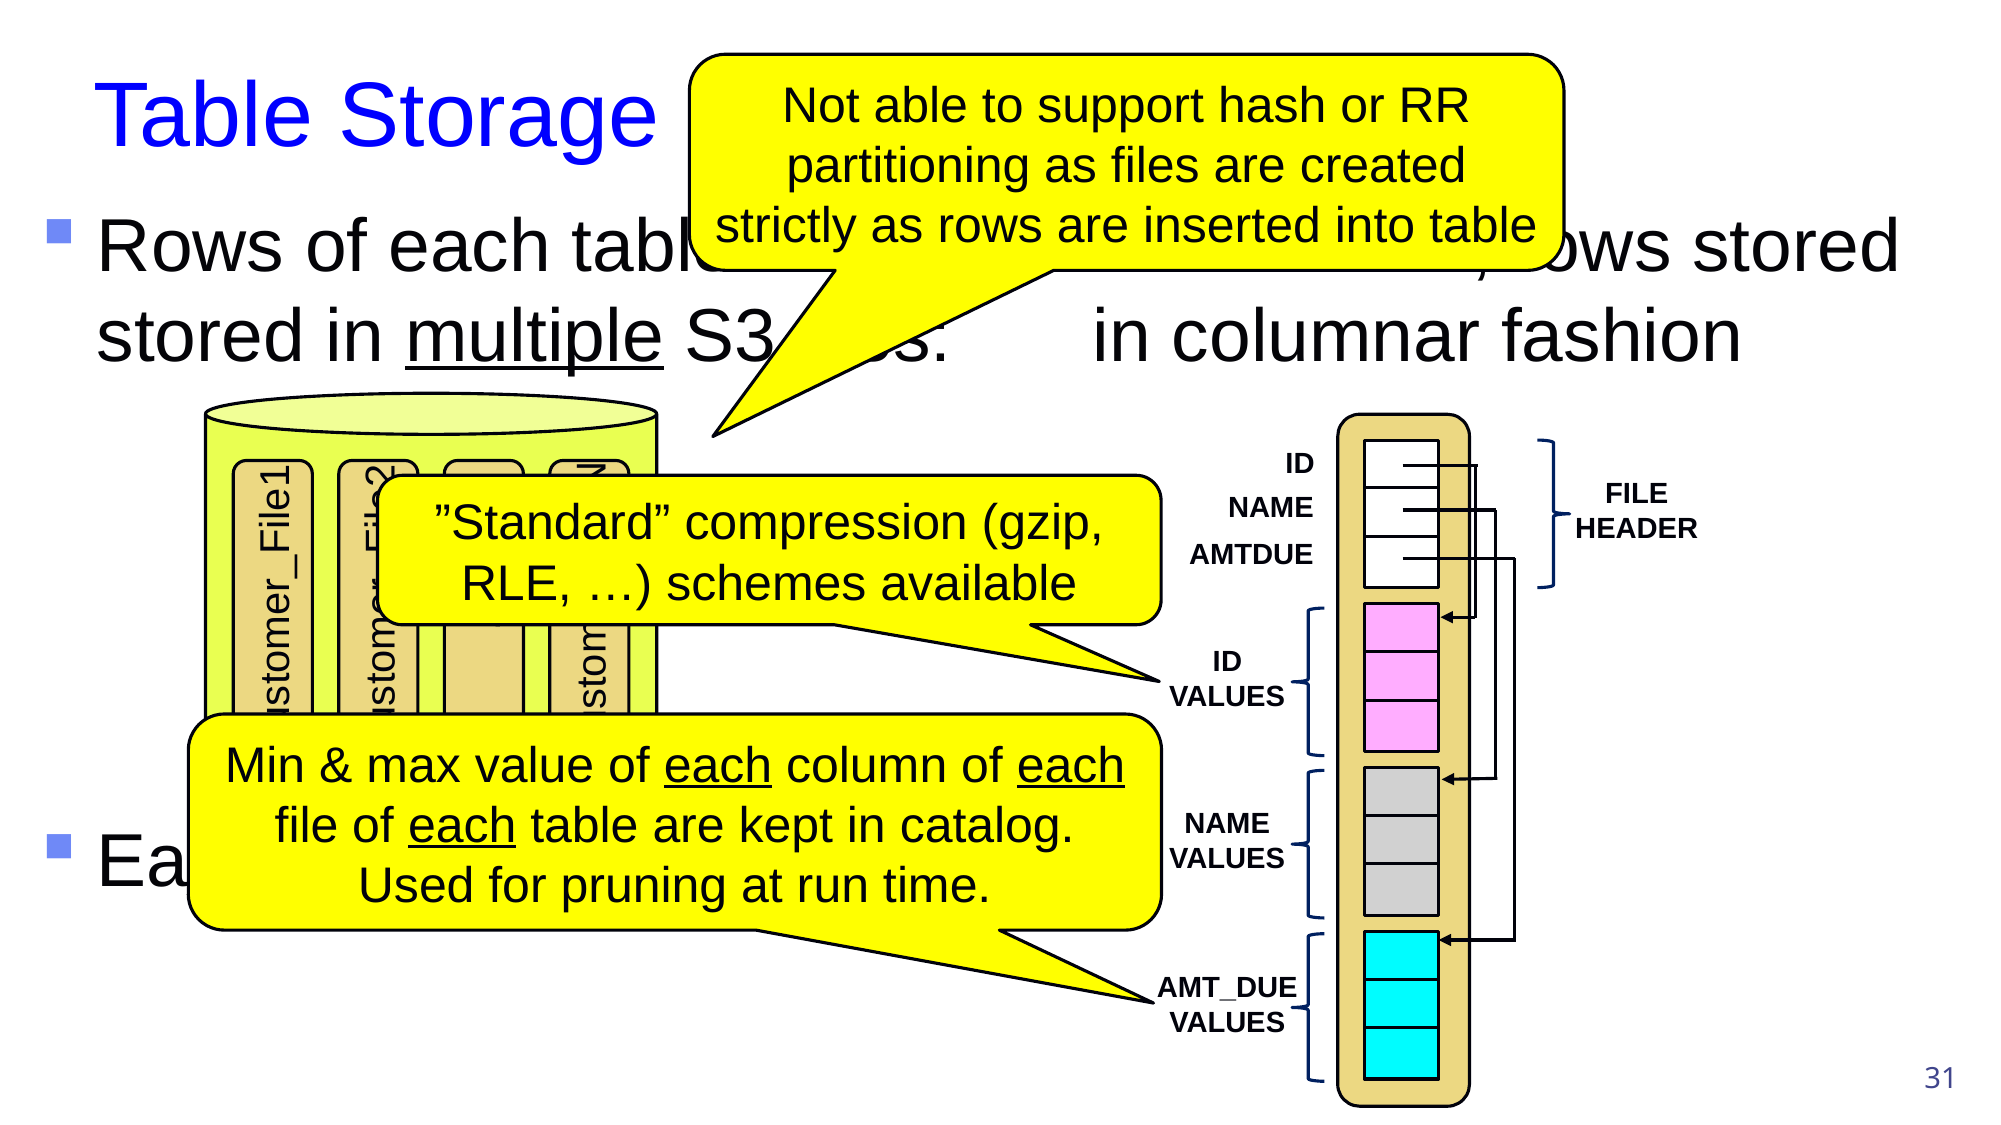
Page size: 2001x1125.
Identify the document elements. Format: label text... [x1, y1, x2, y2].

text_box Inside a file, rows stored in columnar fashion [1021, 188, 1932, 420]
text_box ”Standard” compression (gzip, RLE, …) schemes available [662, 475, 1135, 678]
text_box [1140, 414, 1715, 1107]
text_box Not able to support hash or RR partitioning as files are created strictly as rows are inserted into table [689, 54, 1564, 437]
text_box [205, 393, 657, 798]
title Table Storage [78, 0, 1780, 173]
slide_number 31 [1820, 1031, 1974, 1107]
list Rows of each table are stored in multiple S3 files: Each file is ~10MB [25, 188, 1046, 1125]
text_box Min & max value of each column of each file of each table are kept in catalog. Used for pruning at run time. [188, 714, 1135, 1000]
